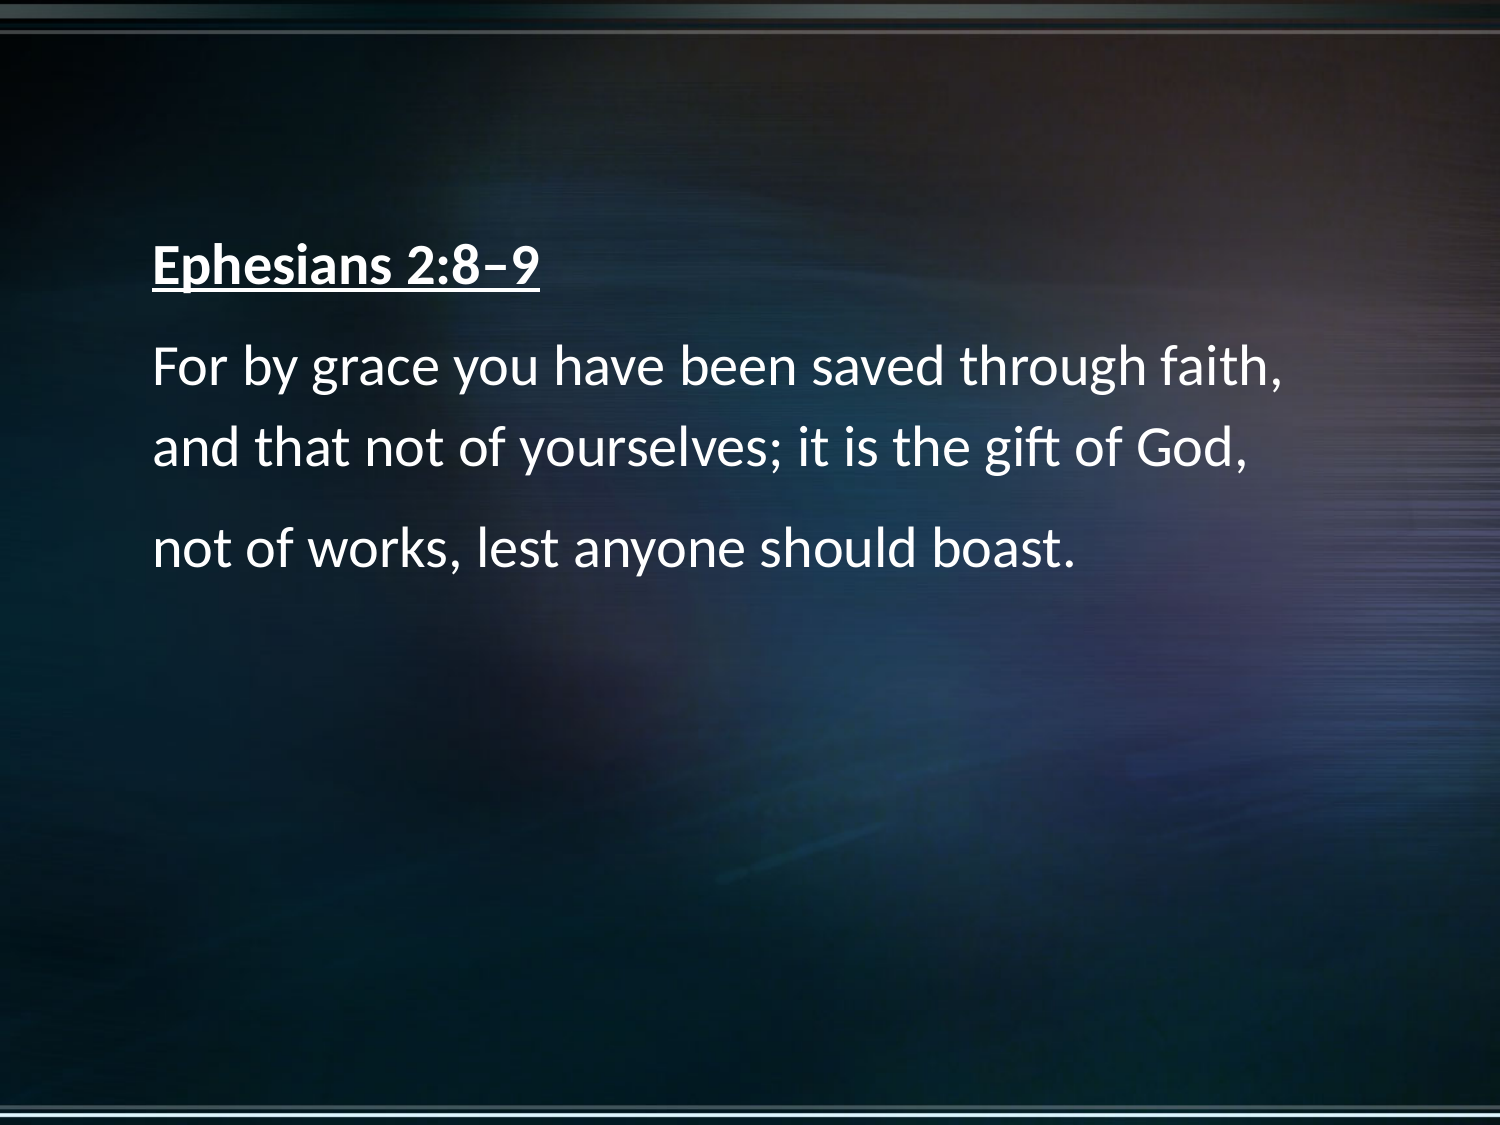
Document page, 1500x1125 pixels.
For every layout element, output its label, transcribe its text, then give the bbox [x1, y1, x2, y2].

picture [0, 0, 1500, 1125]
text_box Ephesians 2:8–9 For by grace you have been saved through faith, and that not of yourselves; it is the gift of God, not of works, lest anyone should boast. [137, 208, 1350, 587]
